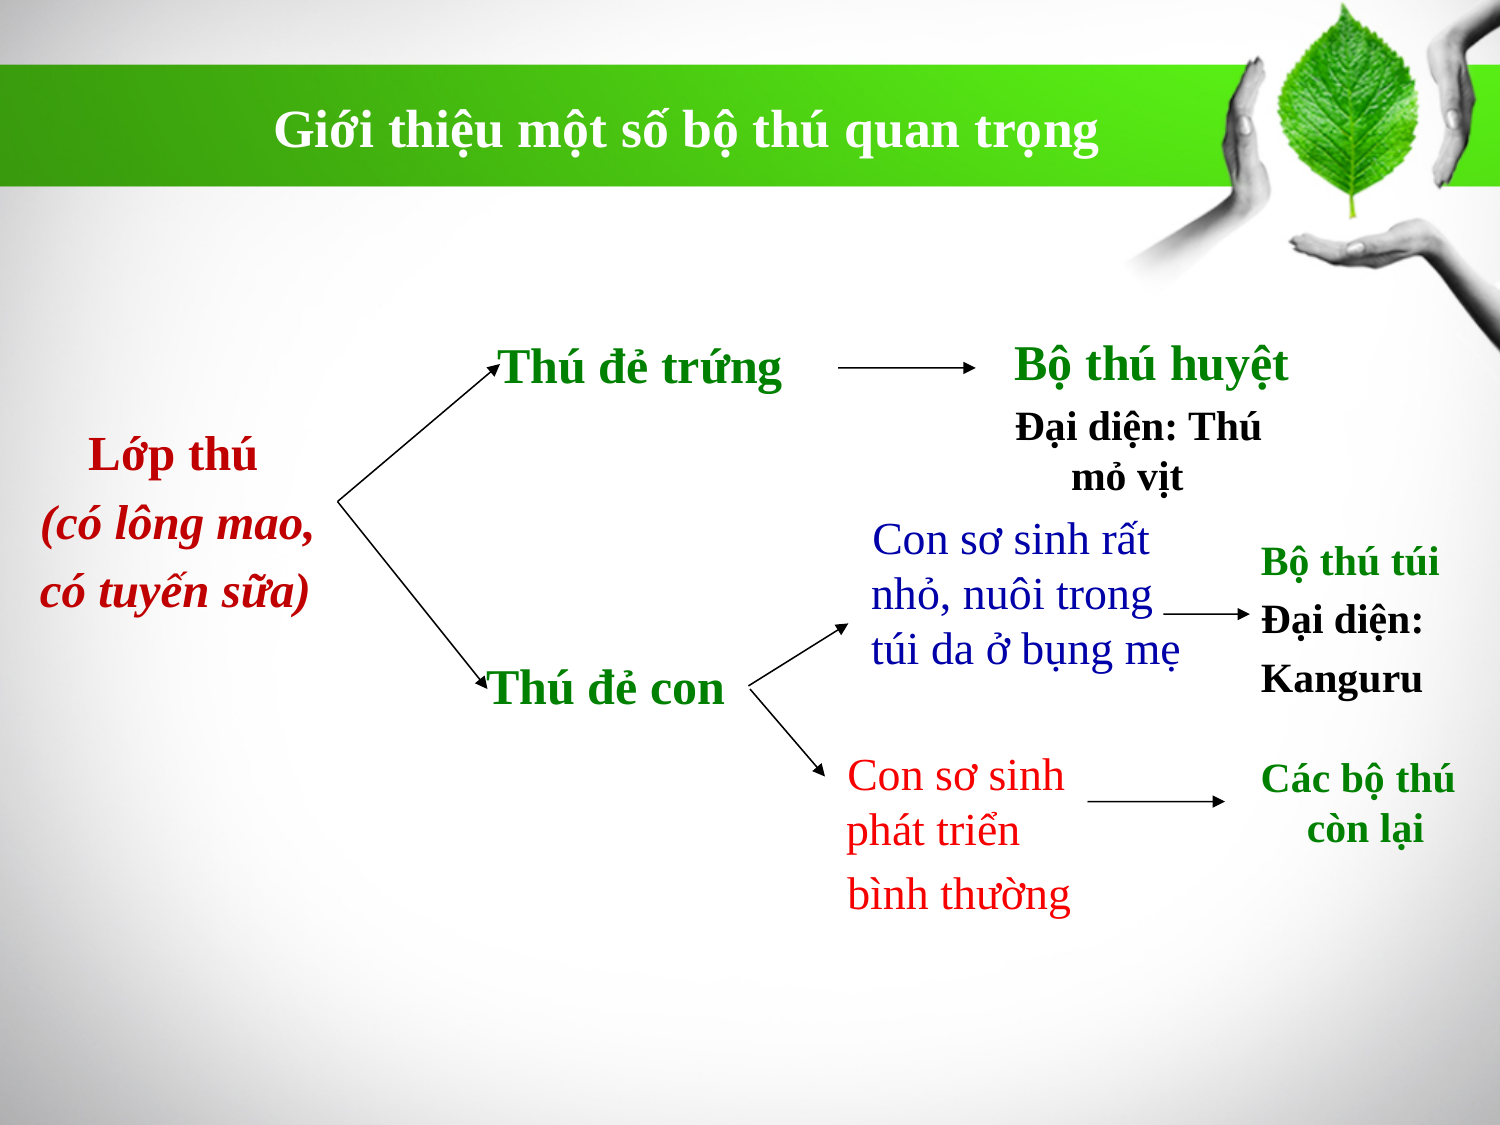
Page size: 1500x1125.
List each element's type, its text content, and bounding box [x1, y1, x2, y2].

picture [0, 0, 1500, 1125]
text_box Thú đẻ con [471, 646, 785, 722]
text_box [838, 361, 976, 375]
text_box Bộ thú túi Đại diện: Kanguru [1246, 526, 1500, 602]
text_box Con sơ sinh rất nhỏ, nuôi trong túi da ở bụng mẹ [800, 501, 1203, 714]
text_box Các bộ thú còn lại [1167, 743, 1500, 856]
title Giới thiệu một số bộ thú quan trọng [12, 85, 1363, 166]
text_box [1163, 607, 1250, 621]
list Lớp thú (có lông mao, có tuyến sữa) [24, 414, 413, 627]
text_box Thú đẻ trứng [482, 325, 838, 401]
text_box Con sơ sinh phát triển bình thường [774, 737, 1203, 950]
text_box Bộ thú huyệt Đại diện: Thú mỏ vịt [999, 323, 1325, 399]
